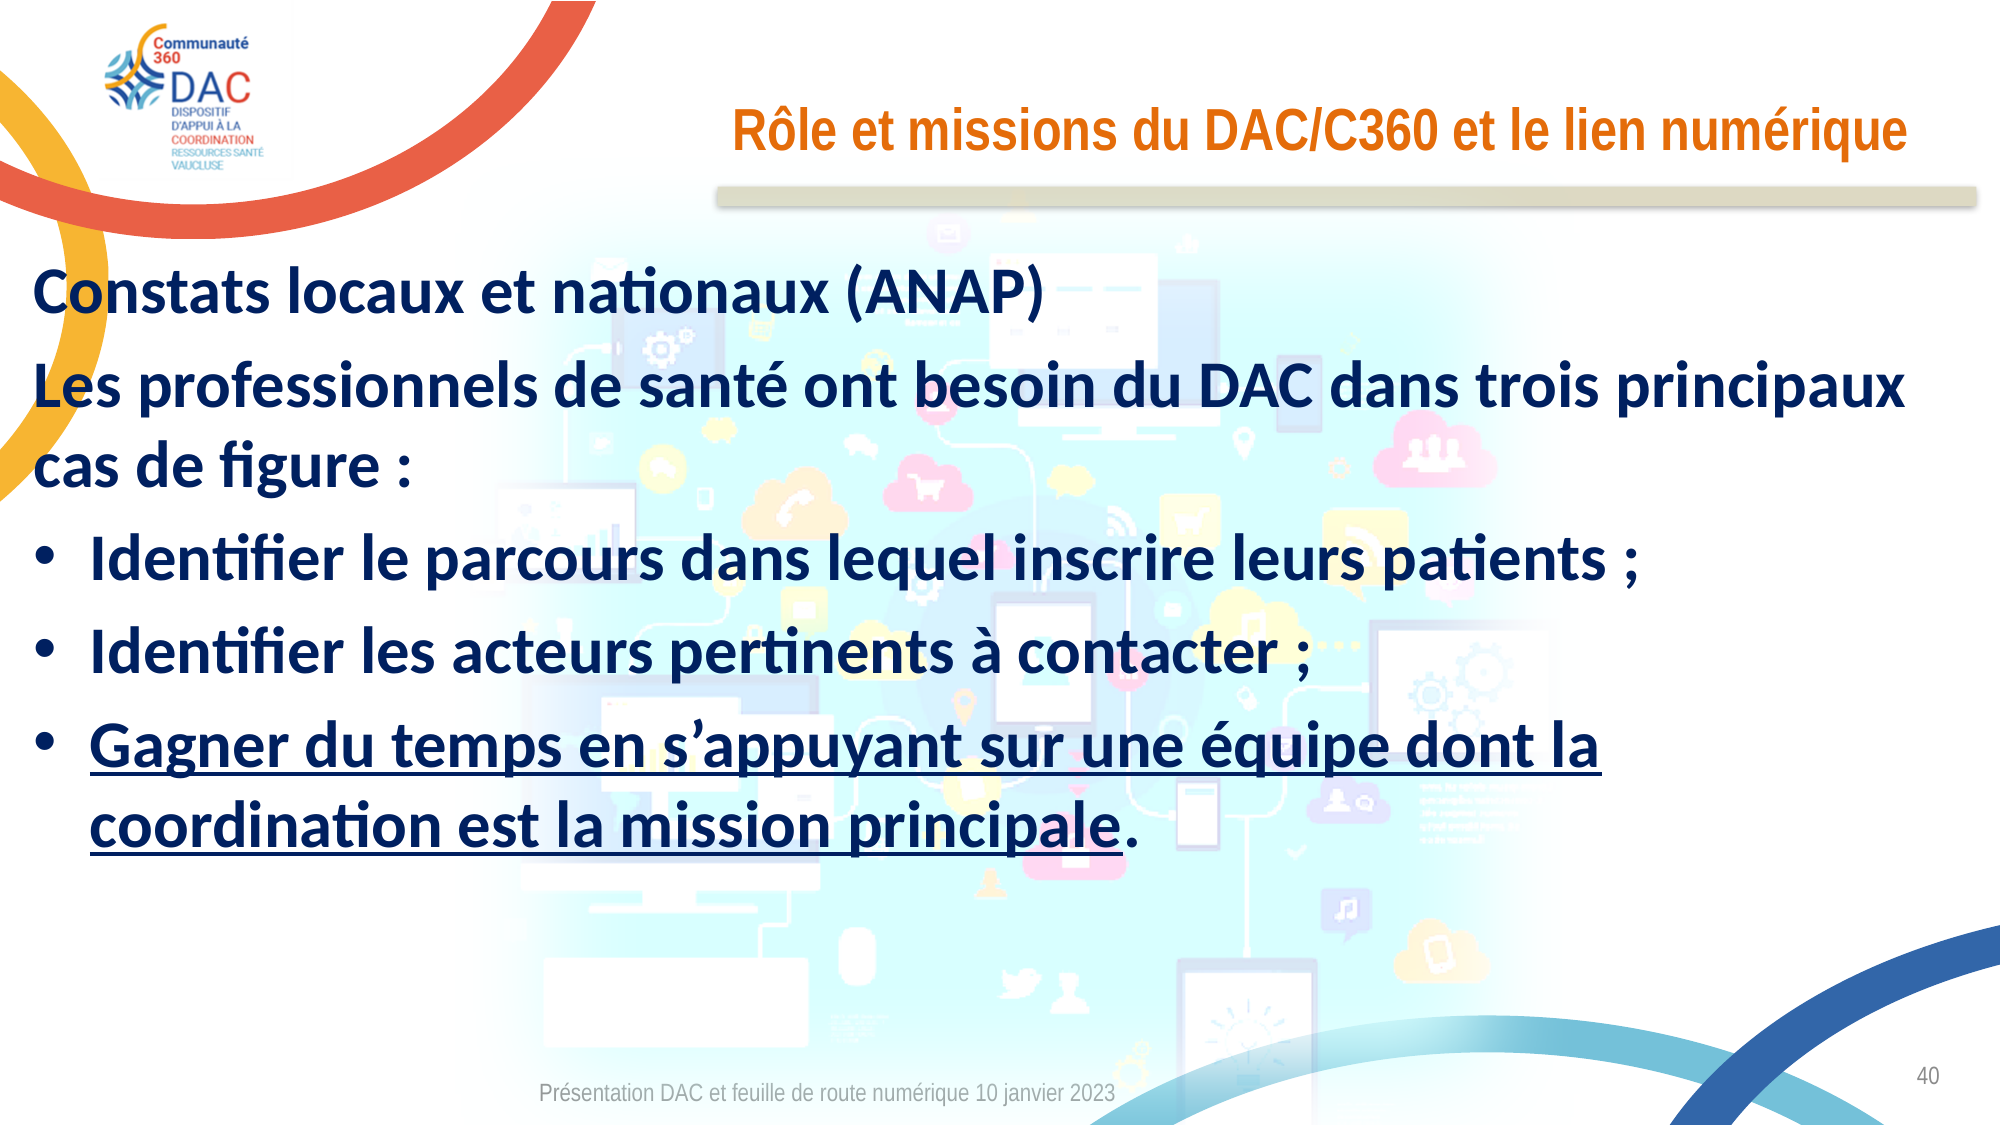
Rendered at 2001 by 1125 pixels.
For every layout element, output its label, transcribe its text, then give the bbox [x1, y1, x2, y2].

slide_number 40 [1589, 1044, 1955, 1104]
text_box [1589, 186, 1977, 207]
list Constats locaux et nationaux (ANAP) Les professionnels de santé ont besoin du DAC dans trois principaux cas de figure : Identifier le parcours dans lequel inscrire leurs patients ; Identifier les acteurs pertinents à contacter ; Gagner du temps en s’appuyant sur une équipe dont la coordination est la mission principale. [18, 239, 446, 1031]
list Constats locaux et nationaux (ANAP) Les professionnels de santé ont besoin du DAC dans trois principaux cas de figure : Identifier le parcours dans lequel inscrire leurs patients ; Identifier les acteurs pertinents à contacter ; Gagner du temps en s’appuyant sur une équipe dont la coordination est la mission principale. [1589, 239, 1977, 1031]
picture [99, 0, 294, 182]
title Rôle et missions du DAC/C360 et le lien numérique [717, 60, 1977, 186]
picture [451, 153, 1585, 1125]
